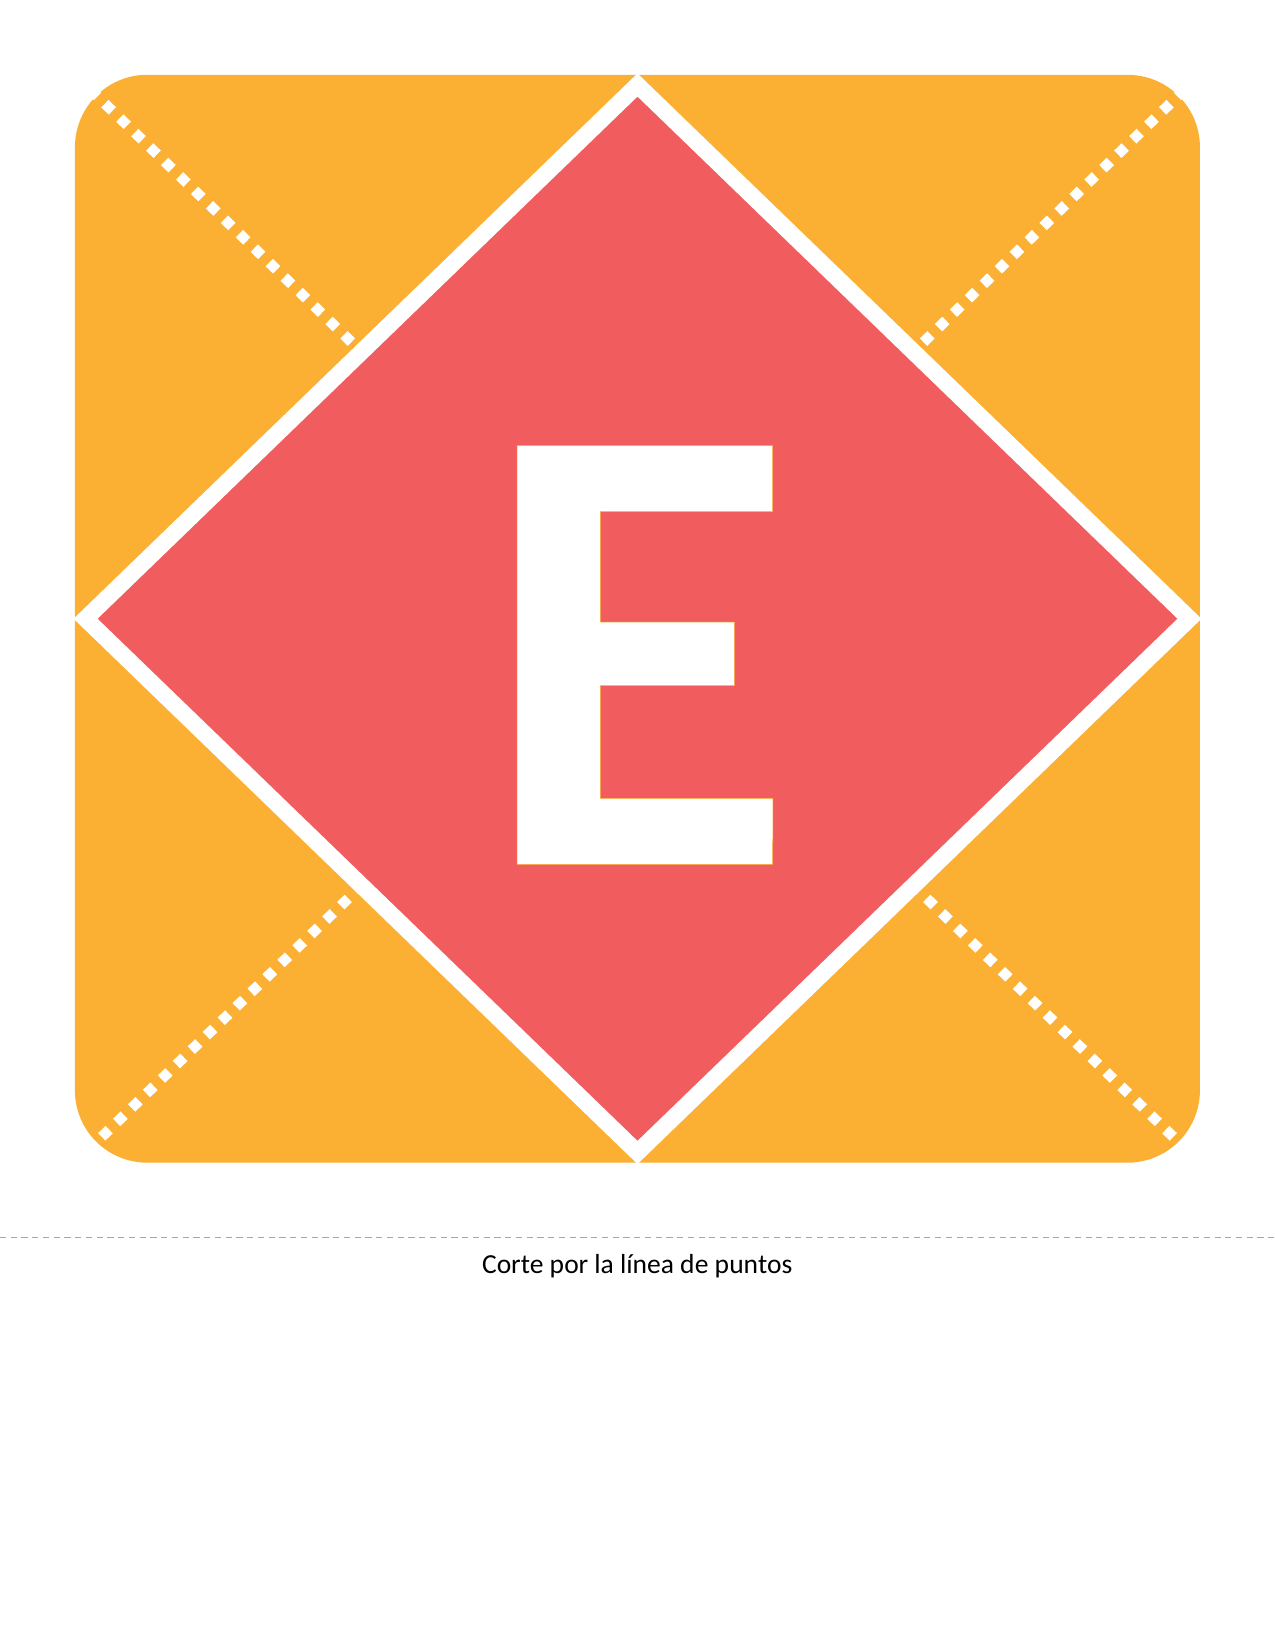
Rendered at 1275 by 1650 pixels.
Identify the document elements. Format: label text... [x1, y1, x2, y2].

title e [159, 150, 1116, 1062]
